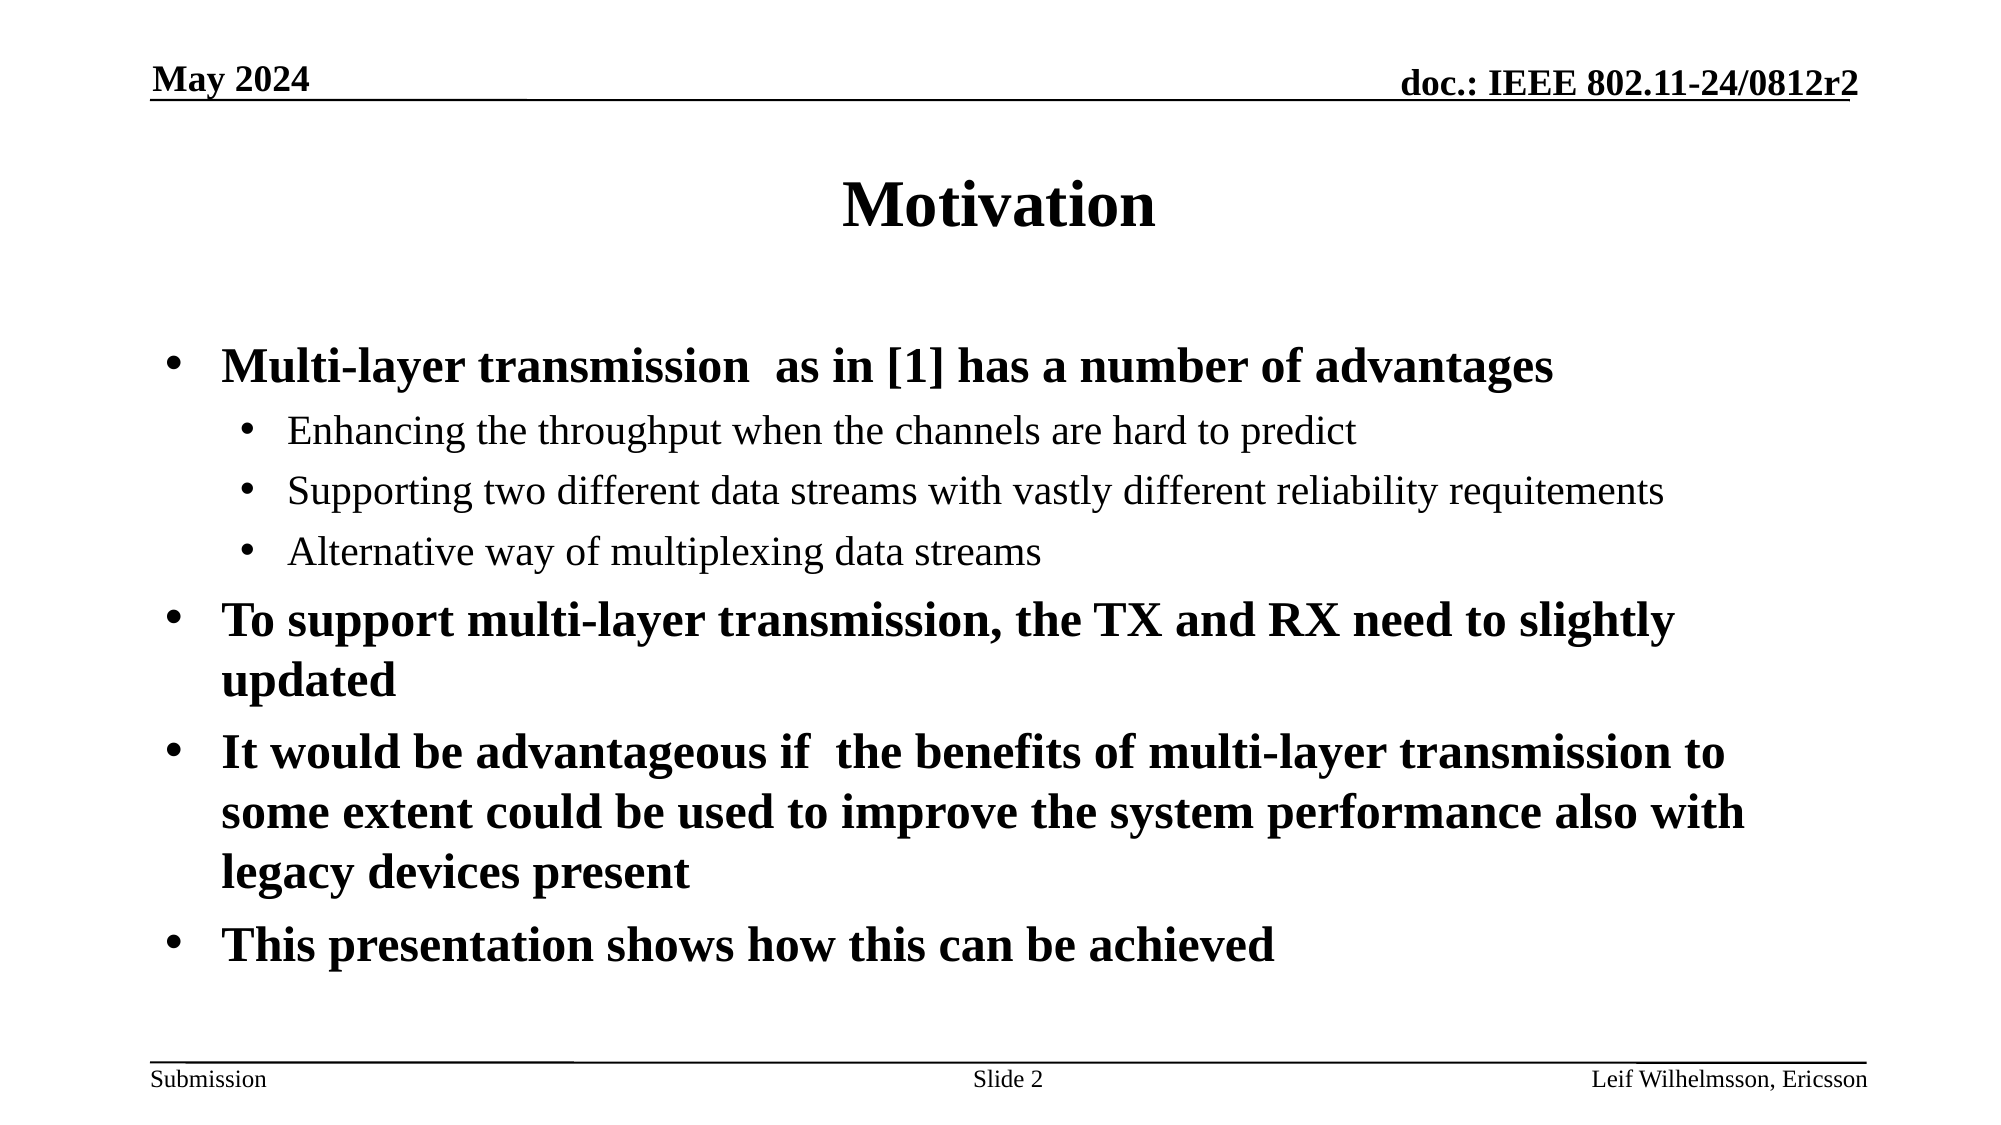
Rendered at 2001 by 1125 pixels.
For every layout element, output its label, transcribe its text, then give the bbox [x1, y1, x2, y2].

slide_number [152, 54, 563, 100]
footer Leif Wilhelmsson, Ericsson [1171, 1061, 1869, 1093]
slide_number Slide 2 [950, 1061, 1067, 1123]
list Multi-layer transmission as in [1] has a number of advantages Enhancing the throughput when the channels are hard to predict Supporting two different data streams with vastly different reliability requitements Alternative way of multiplexing data streams To support multi-layer transmission, the TX and RX need to slightly updated It would be advantageous if the benefits of multi-layer transmission to some extent could be used to improve the system performance also with legacy devices present This presentation shows how this can be achieved [149, 324, 1850, 1000]
title Motivation [149, 112, 1850, 288]
